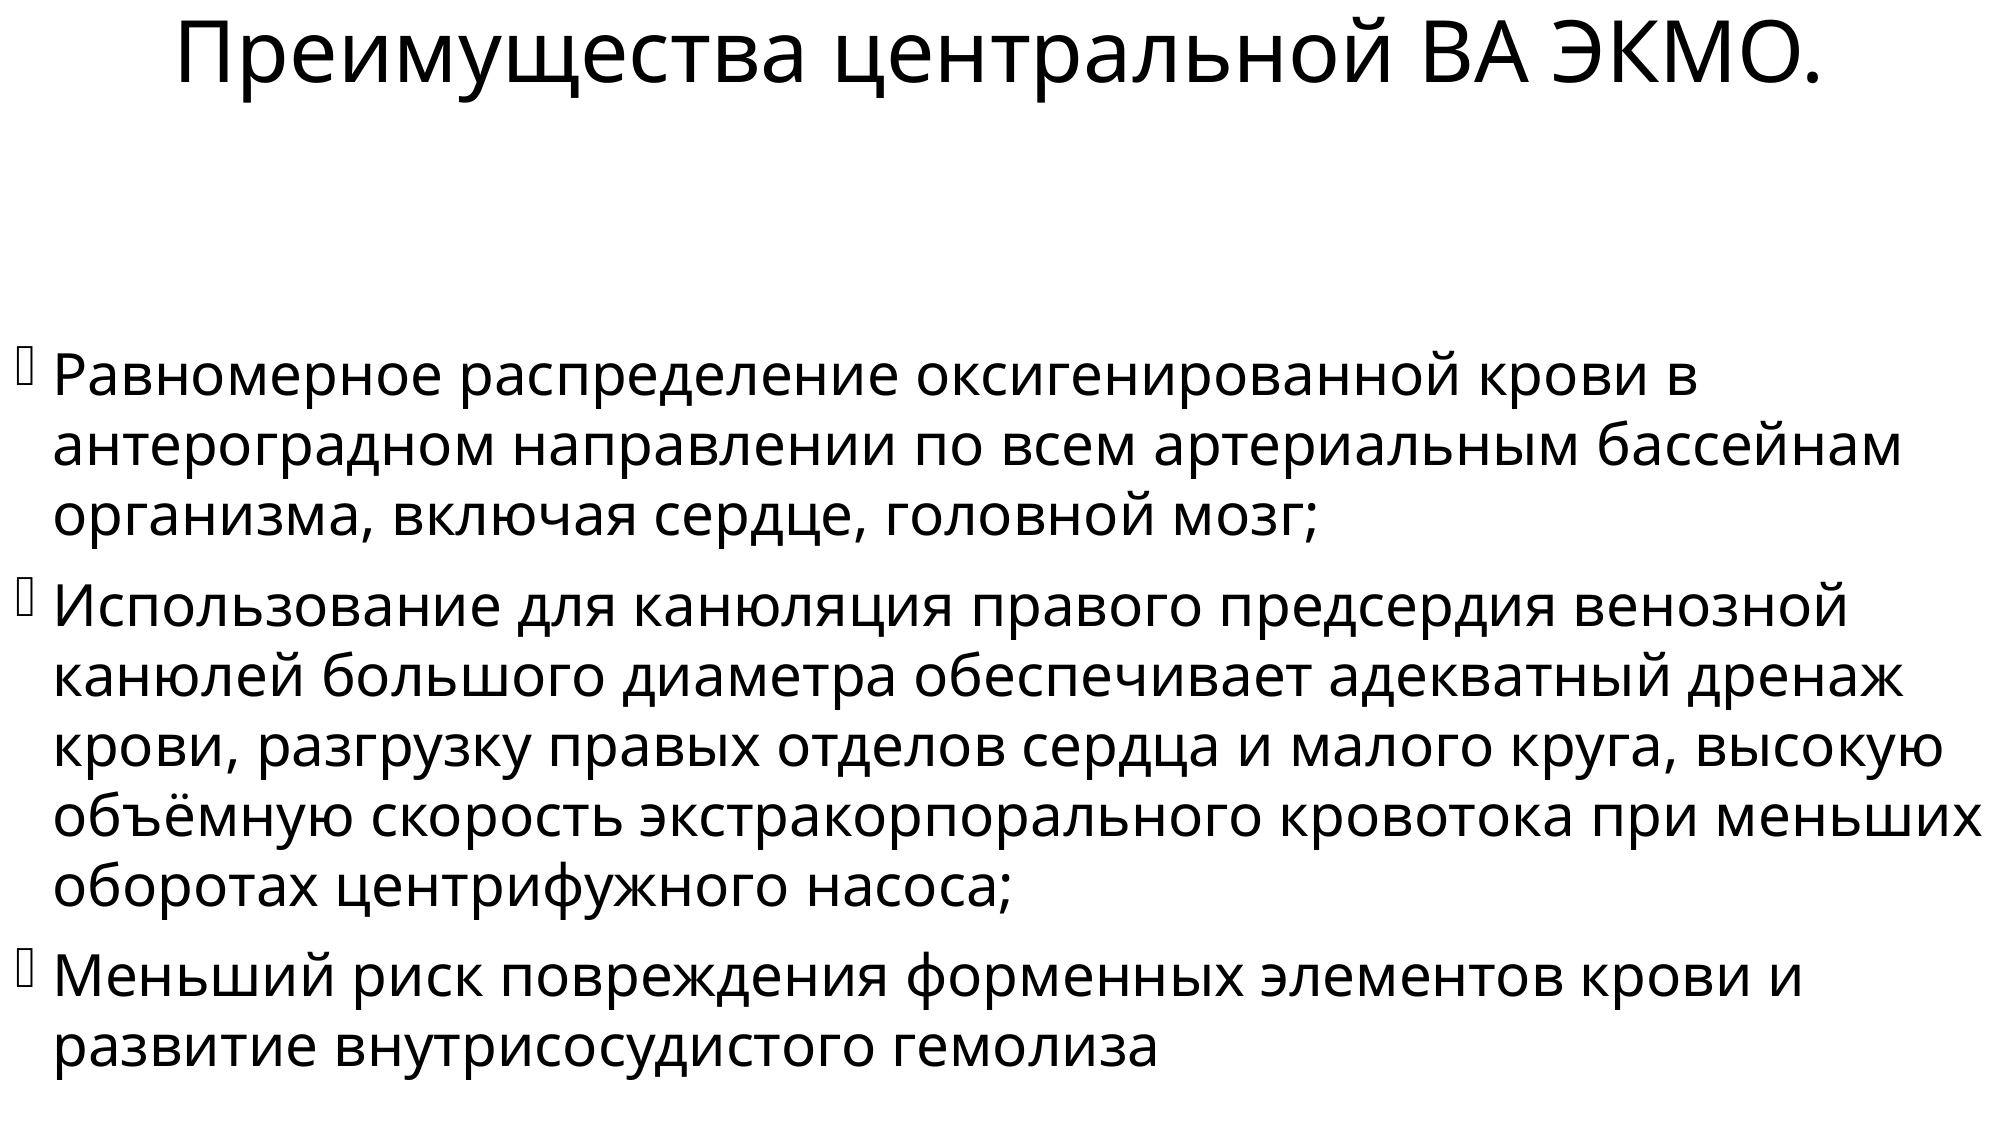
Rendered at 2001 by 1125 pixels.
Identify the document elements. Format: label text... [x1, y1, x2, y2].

list Равномерное распределение оксигенированной крови в антероградном направлении по всем артериальным бассейнам организма, включая сердце, головной мозг; Использование для канюляция правого предсердия венозной канюлей большого диаметра обеспечивает адекватный дренаж крови, разгрузку правых отделов сердца и малого круга, высокую объёмную скорость экстракорпорального кровотока при меньших оборотах центрифужного насоса; Меньший риск повреждения форменных элементов крови и развитие внутрисосудистого гемолиза [0, 329, 2000, 1125]
title Преимущества центральной ВА ЭКМО. [0, 0, 2000, 109]
